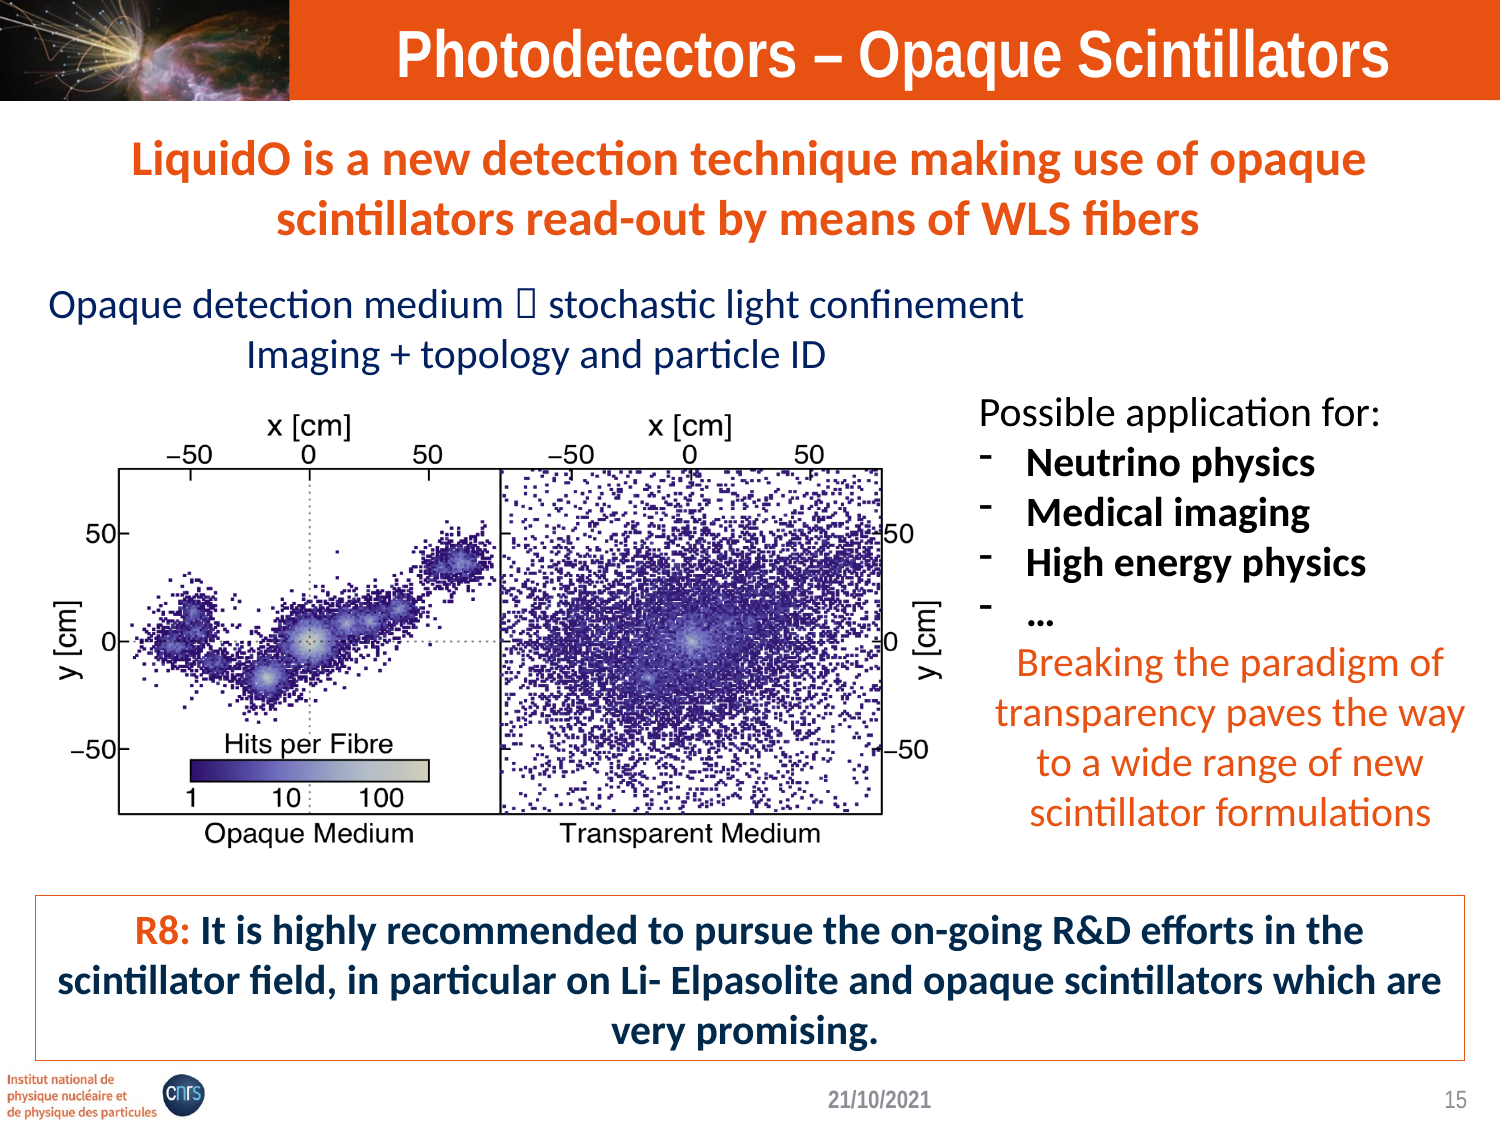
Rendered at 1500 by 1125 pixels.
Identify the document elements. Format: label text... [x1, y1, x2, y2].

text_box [2, 409, 949, 862]
text_box R8: It is highly recommended to pursue the on-going R&D efforts in the scintillator field, in particular on Li- Elpasolite and opaque scintillators which are very promising. [35, 895, 1465, 1061]
text_box Opaque detection medium  stochastic light confinement Imaging + topology and particle ID [8, 269, 1065, 385]
slide_number 15 [1364, 1068, 1483, 1125]
text_box LiquidO is a new detection technique making use of opaque scintillators read-out by means of WLS fibers [0, 118, 1500, 254]
picture [0, 1064, 207, 1125]
footer 21/10/2021 [454, 1068, 1306, 1125]
picture [0, 0, 289, 101]
title Photodetectors – Opaque Scintillators [289, 0, 1500, 102]
text_box Possible application for: Neutrino physics Medical imaging High energy physics … Breaking the paradigm of transparency paves the way to a wide range of new scintillator formulations [964, 377, 1497, 843]
